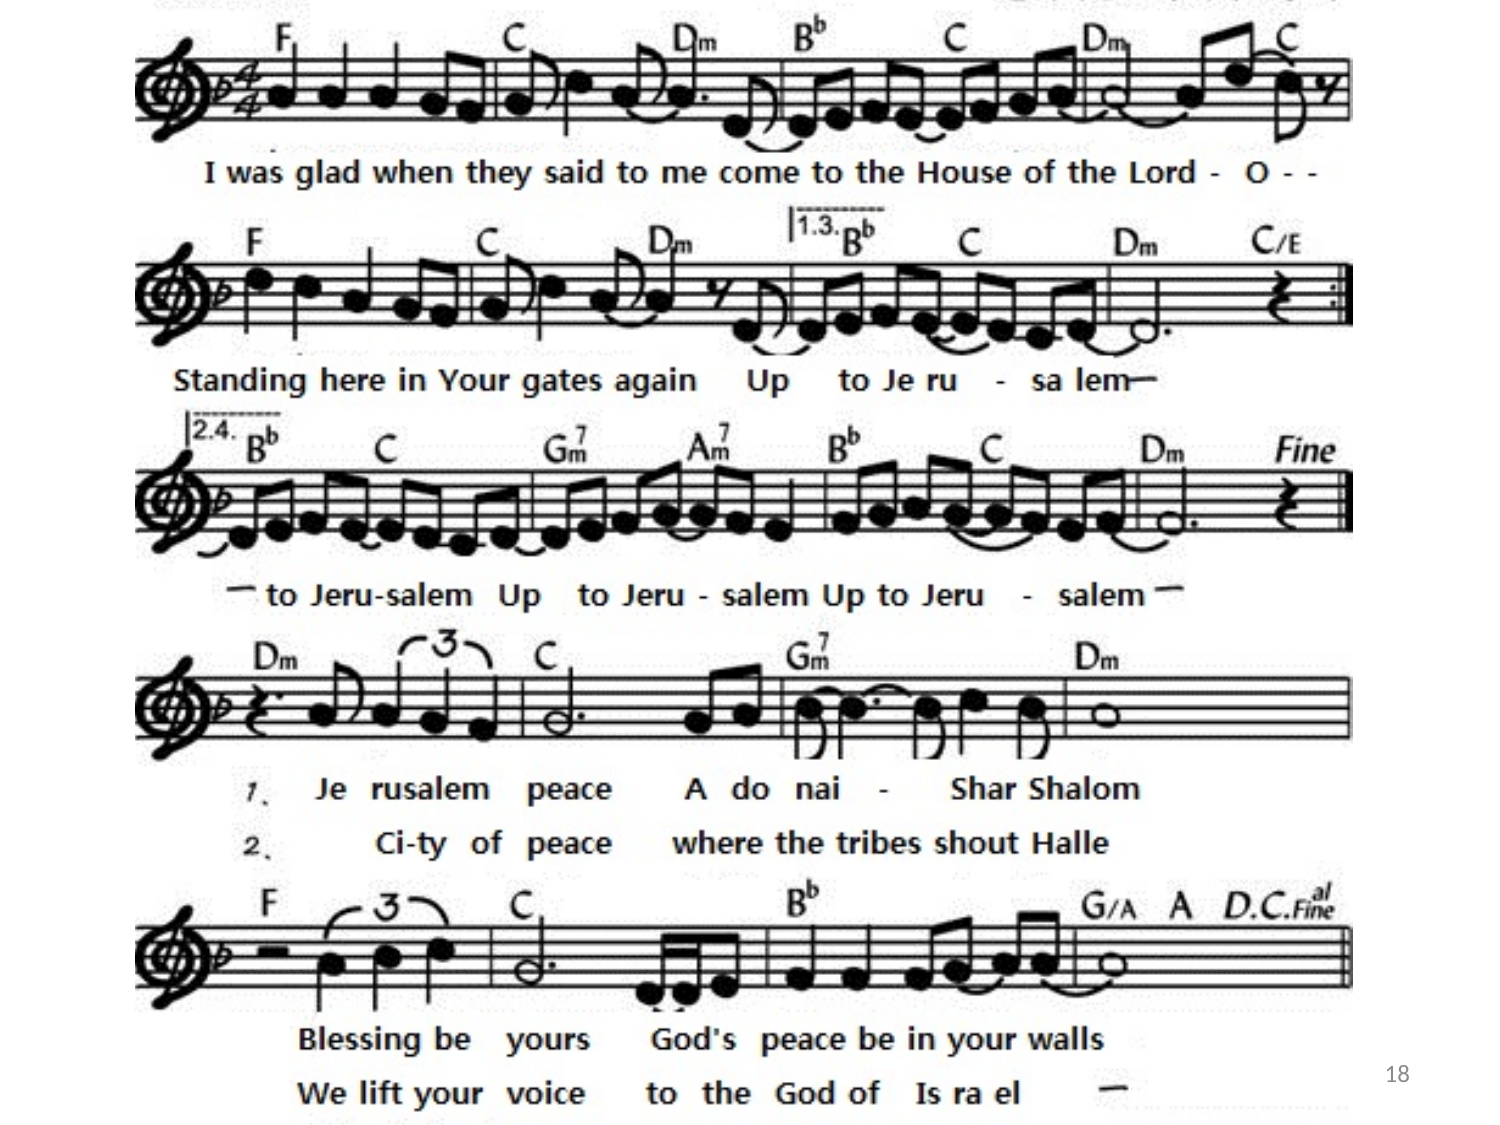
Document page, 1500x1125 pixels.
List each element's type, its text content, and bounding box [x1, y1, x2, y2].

picture [135, 0, 1353, 1125]
slide_number 18 [1357, 1042, 1425, 1103]
